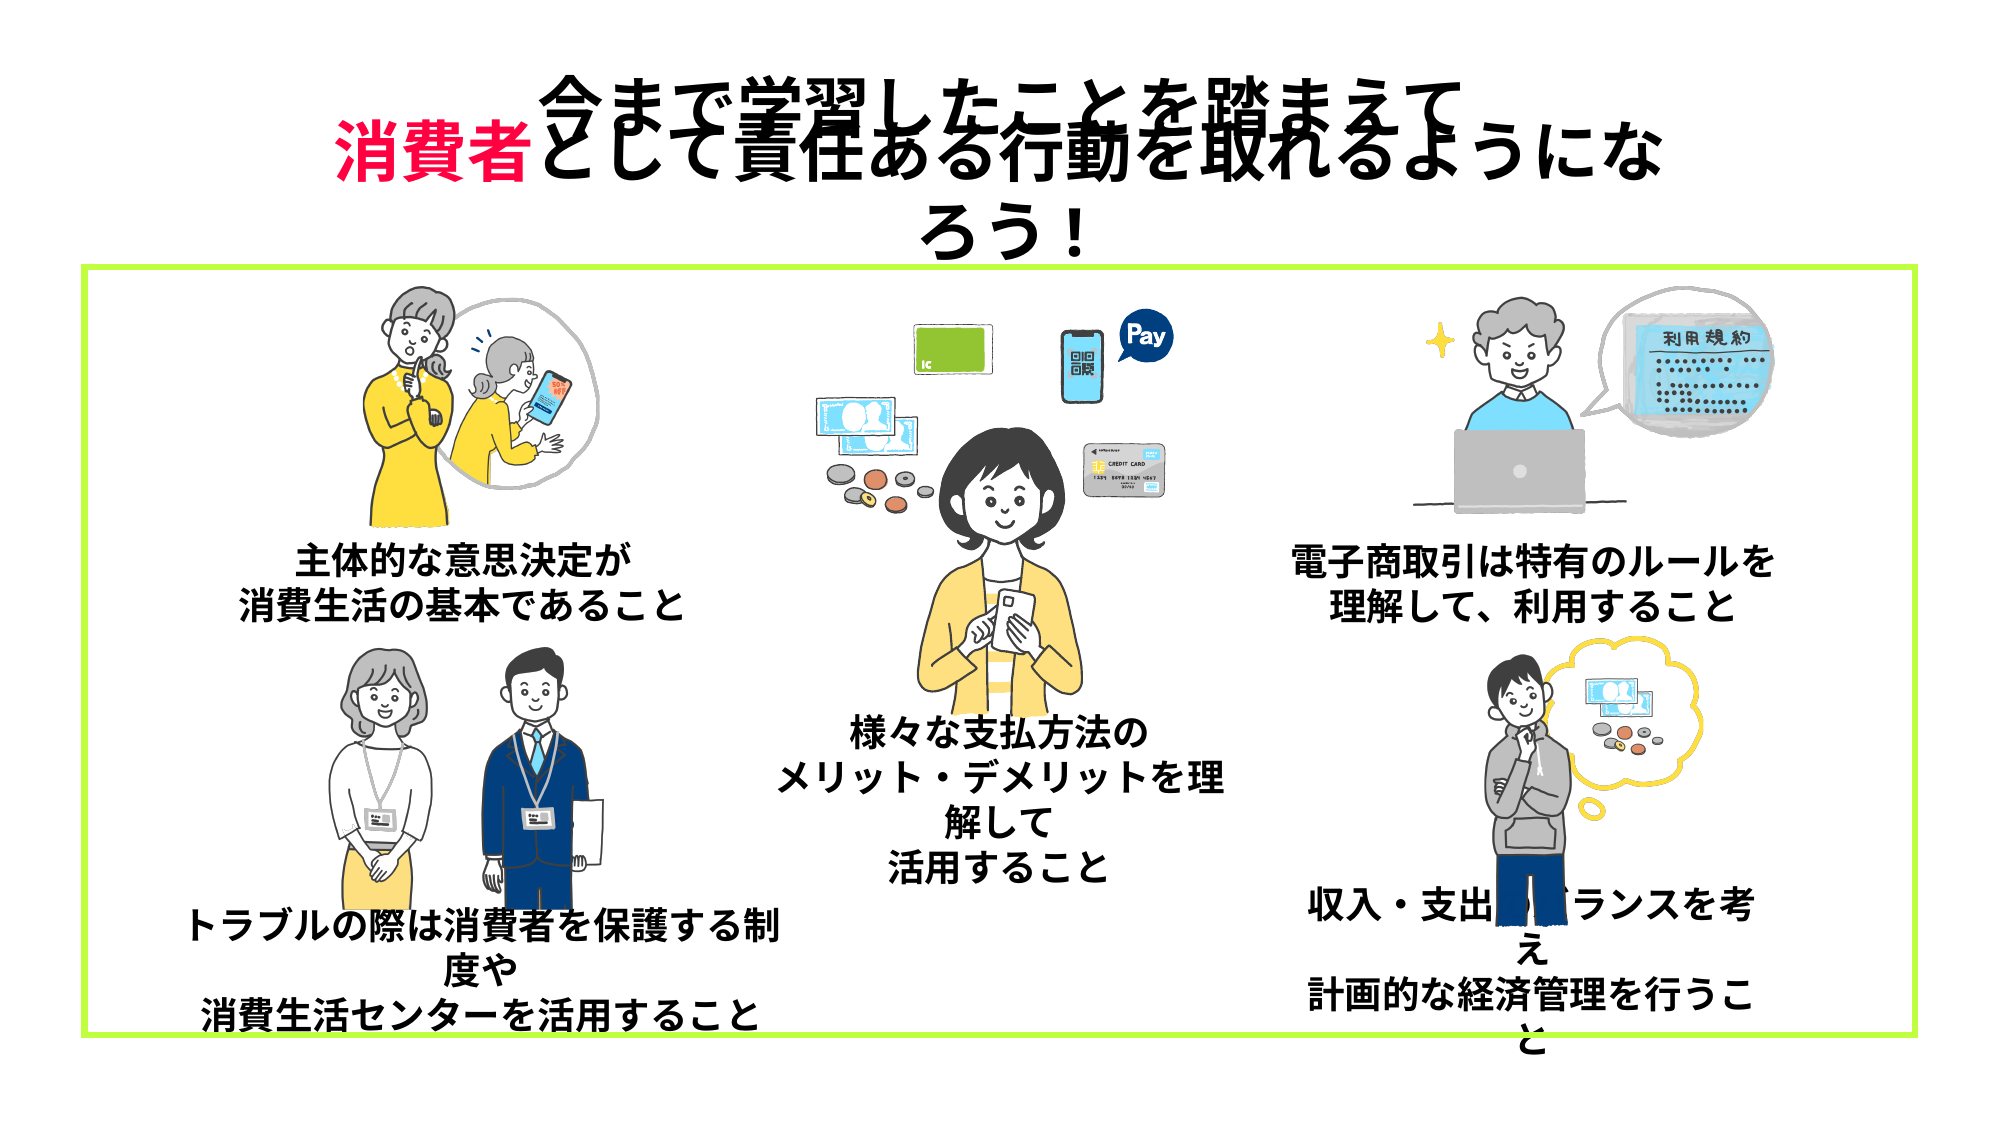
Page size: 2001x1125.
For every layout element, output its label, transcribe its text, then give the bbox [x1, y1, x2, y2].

picture [814, 308, 1174, 719]
text_box [84, 266, 1916, 1036]
picture [1484, 636, 1704, 927]
text_box 消費者として責任ある行動を取れるようになろう! [324, 152, 1676, 227]
picture [362, 286, 600, 528]
picture [325, 647, 604, 910]
picture [1413, 286, 1775, 514]
text_box 今まで学習したことを踏まえて [352, 76, 1653, 136]
